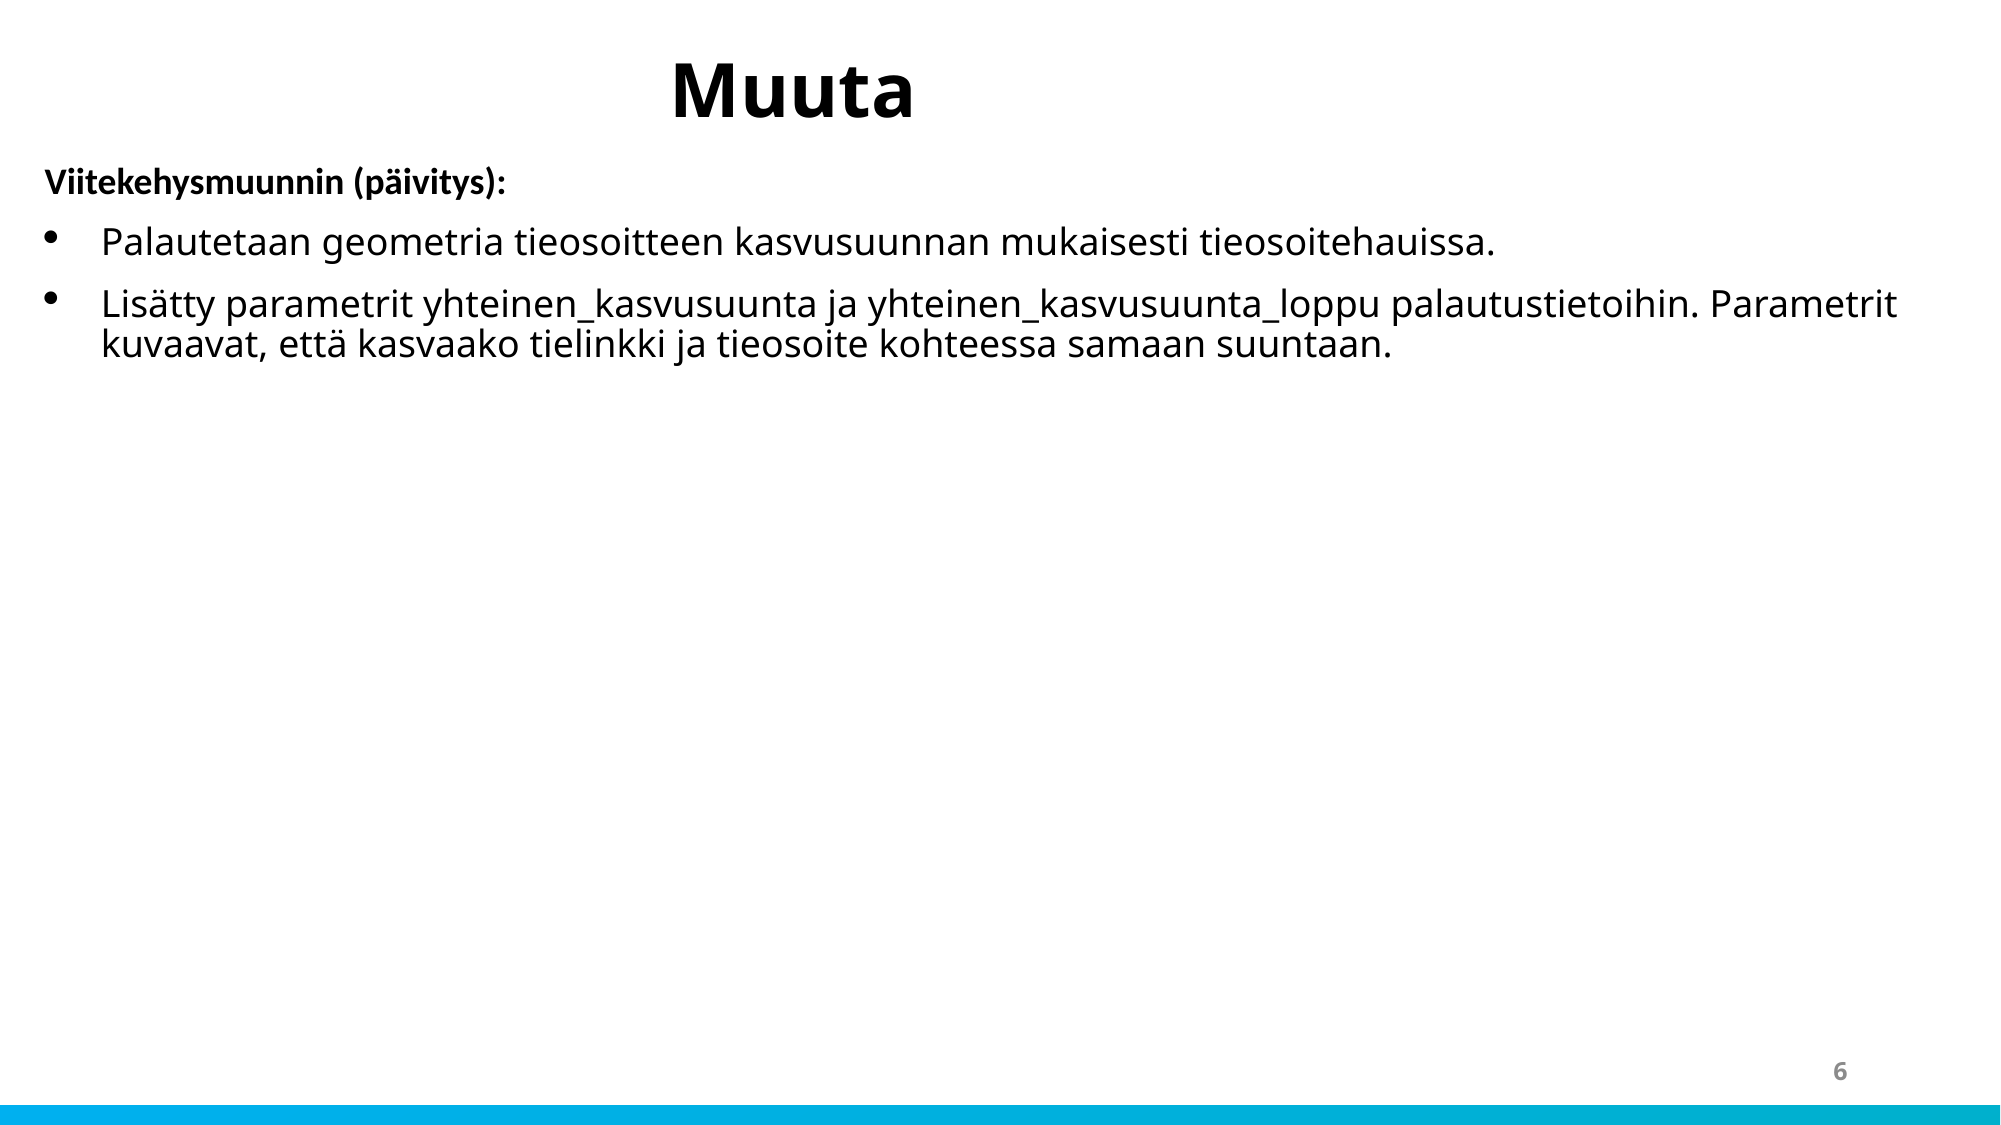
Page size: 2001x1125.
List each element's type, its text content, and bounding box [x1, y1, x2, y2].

slide_number 6 [1777, 1042, 1863, 1103]
list Viitekehysmuunnin (päivitys): Palautetaan geometria tieosoitteen kasvusuunnan mukaisesti tieosoitehauissa. Lisätty parametrit yhteinen_kasvusuunta ja yhteinen_kasvusuunta_loppu palautustietoihin. Parametrit kuvaavat, että kasvaako tielinkki ja tieosoite kohteessa samaan suuntaan. [29, 154, 1959, 1067]
title Muuta [654, 30, 1060, 154]
